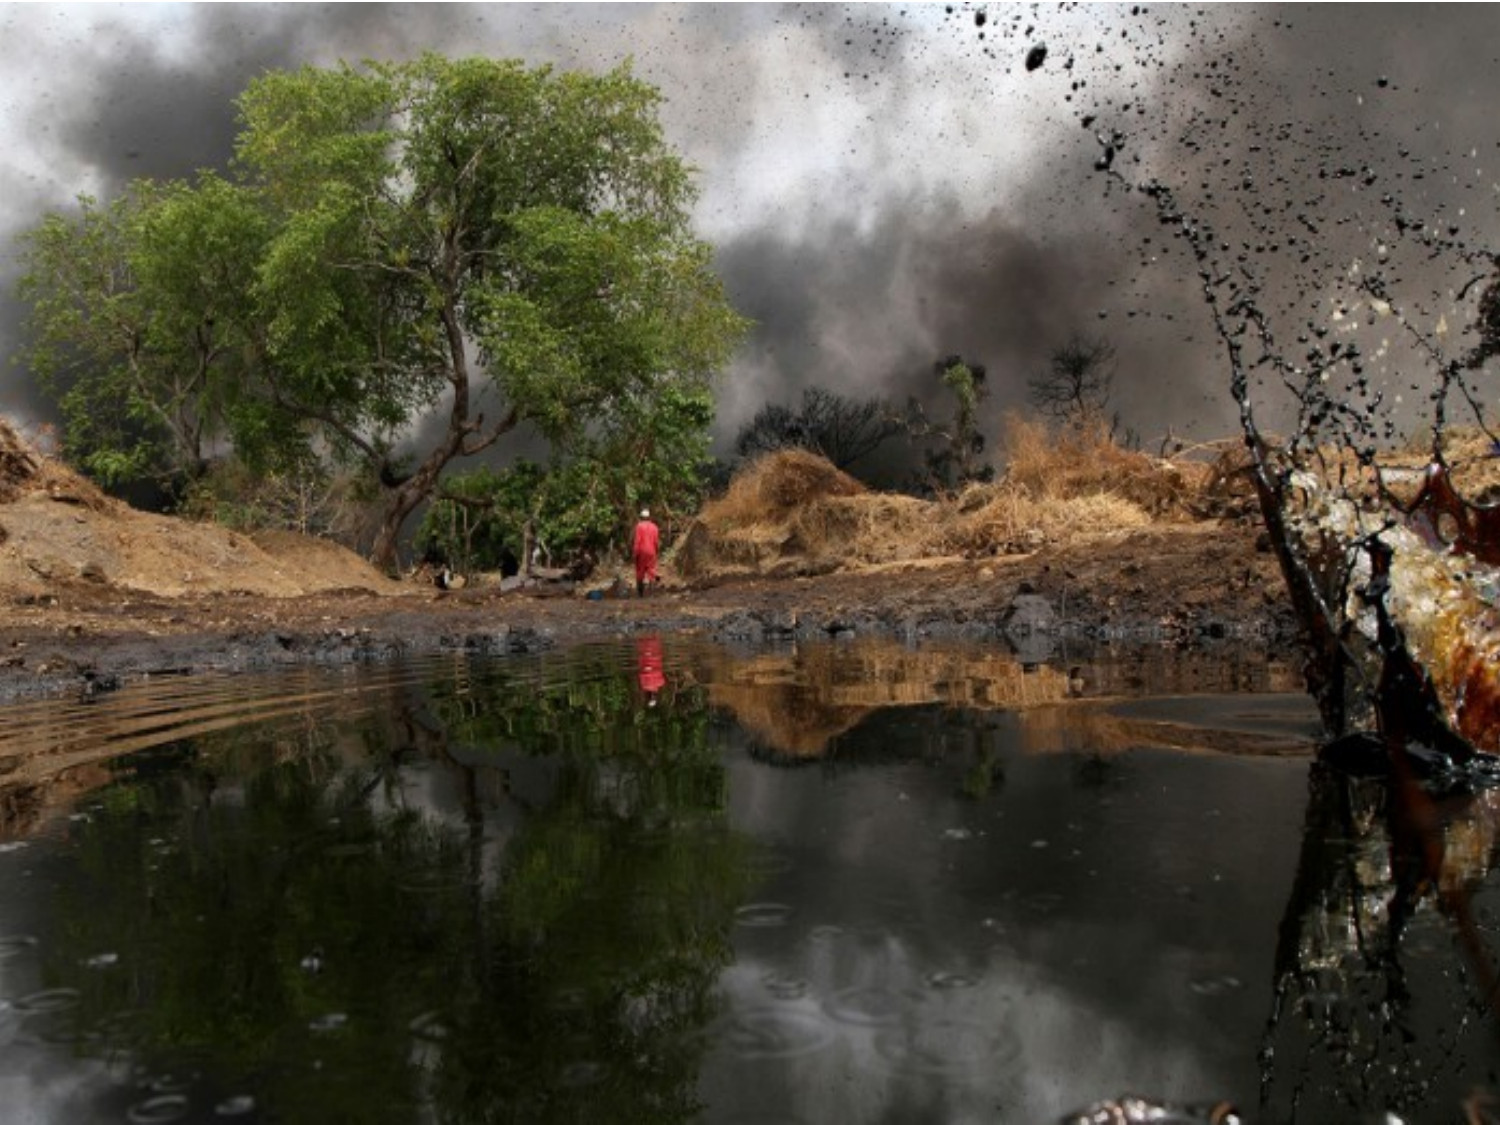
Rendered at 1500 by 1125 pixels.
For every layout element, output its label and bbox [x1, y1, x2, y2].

list [0, 2, 1500, 1125]
